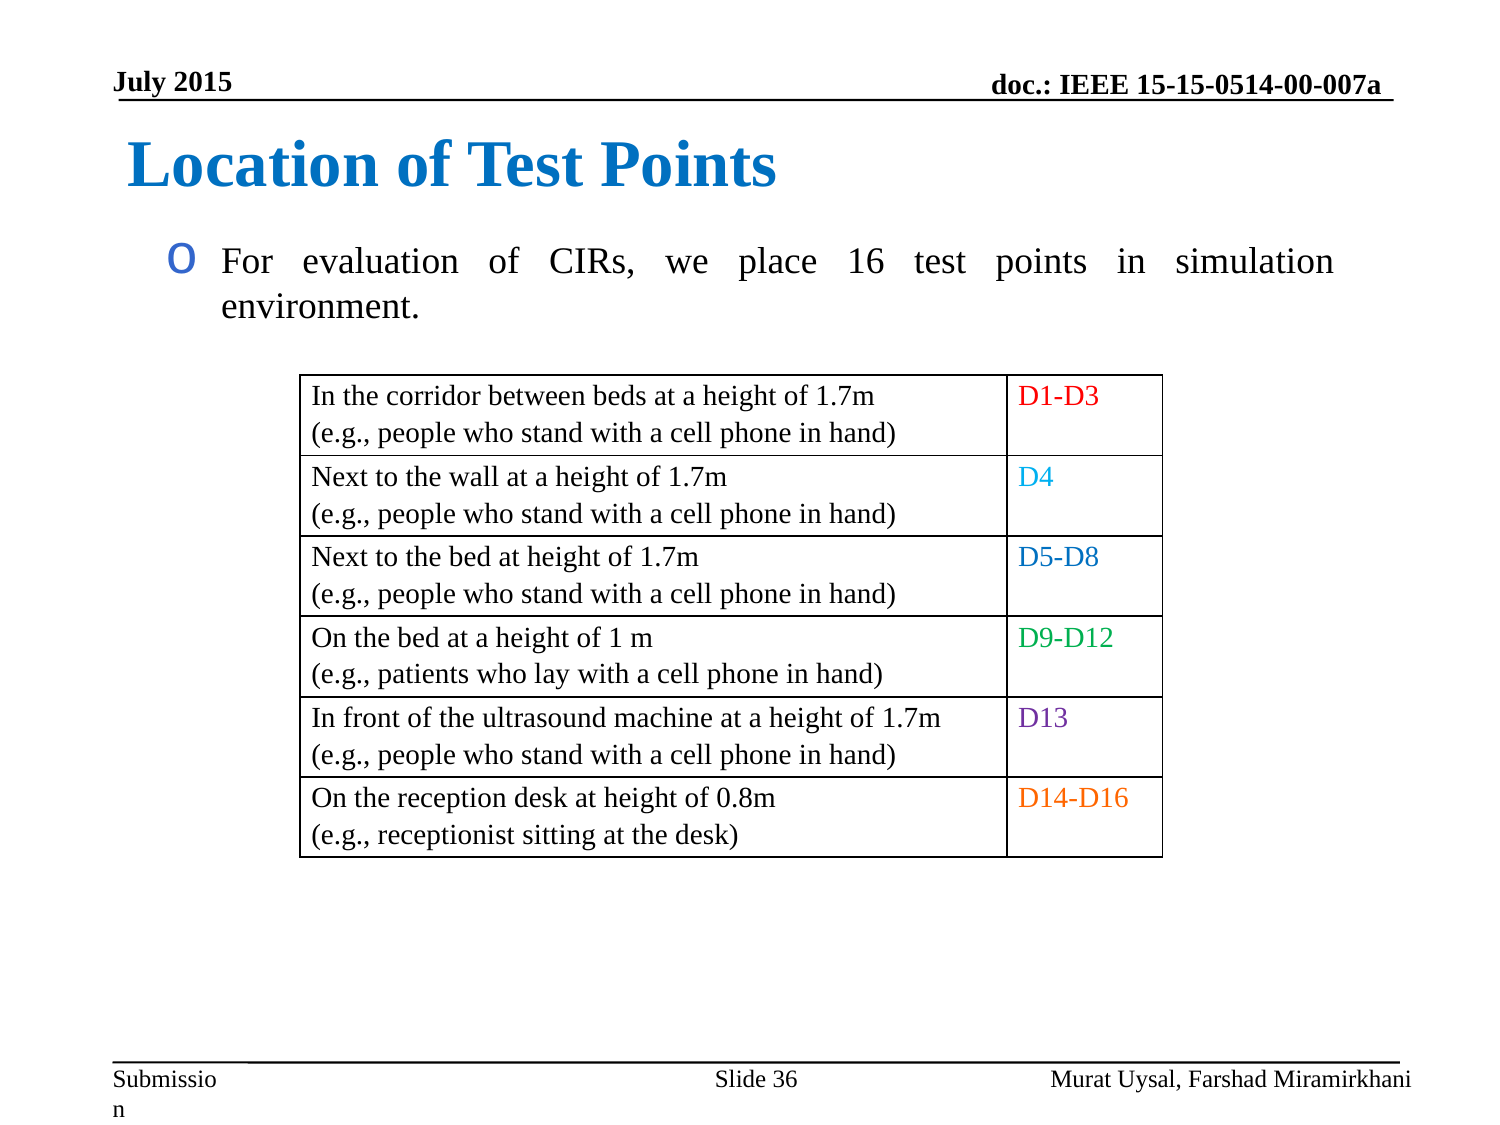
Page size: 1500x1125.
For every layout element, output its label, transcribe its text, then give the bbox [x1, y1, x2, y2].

text_box For evaluation of CIRs, we place 16 test points in simulation environment. [149, 228, 1350, 334]
table_cell In front of the ultrasound machine at a height of 1.7m (e.g., people who stand with a cell phone in hand) [301, 698, 1006, 776]
table_cell D9-D12 [1008, 617, 1162, 696]
table_cell Next to the bed at height of 1.7m (e.g., people who stand with a cell phone in hand) [301, 537, 1006, 615]
table_cell On the bed at a height of 1 m (e.g., patients who lay with a cell phone in hand) [301, 617, 1006, 696]
footer Murat Uysal, Farshad Miramirkhani [900, 1062, 1413, 1093]
table_header D1-D3 [1008, 376, 1162, 455]
table_cell D13 [1008, 698, 1162, 776]
table_cell D14-D16 [1008, 778, 1162, 856]
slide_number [112, 62, 375, 98]
text_box Location of Test Points [112, 112, 1264, 213]
slide_number Slide 36 [712, 1062, 800, 1093]
table_cell D4 [1008, 456, 1162, 535]
table_header In the corridor between beds at a height of 1.7m (e.g., people who stand with a cell phone in hand) [301, 376, 1006, 455]
table_cell D5-D8 [1008, 537, 1162, 615]
table_cell Next to the wall at a height of 1.7m (e.g., people who stand with a cell phone in hand) [301, 456, 1006, 535]
table_cell On the reception desk at height of 0.8m (e.g., receptionist sitting at the desk) [301, 778, 1006, 856]
